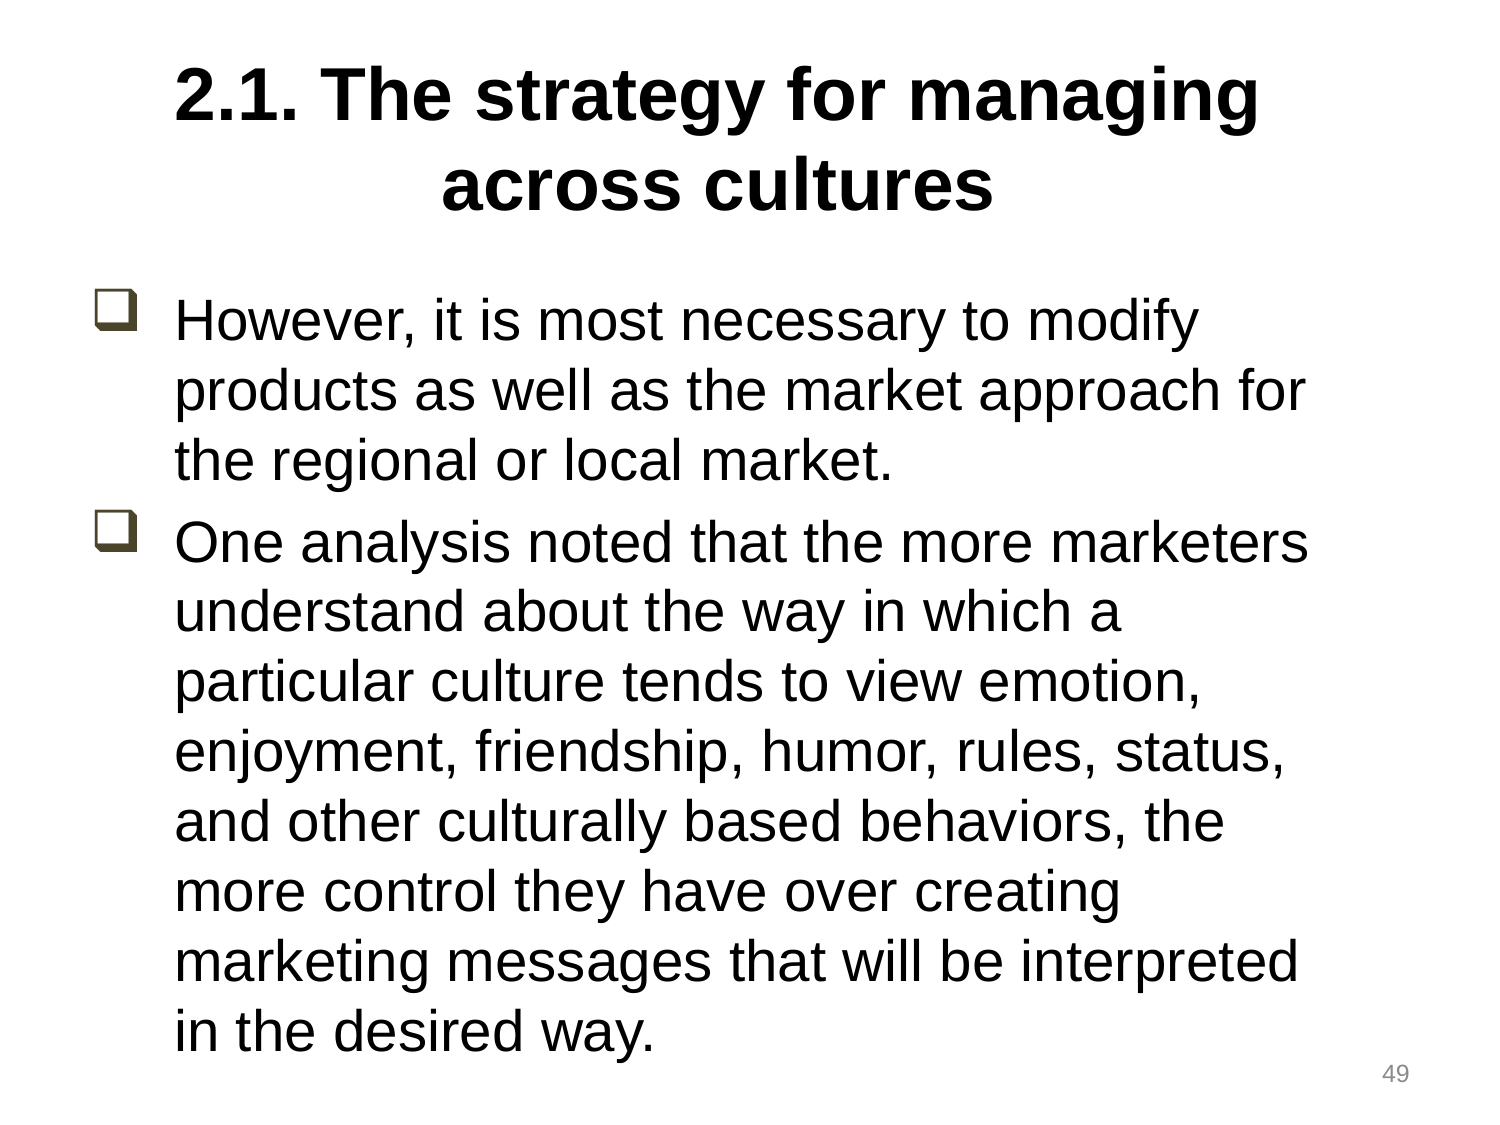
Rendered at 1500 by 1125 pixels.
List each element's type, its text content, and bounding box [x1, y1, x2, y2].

slide_number 49 [1074, 1042, 1425, 1103]
list However, it is most necessary to modify products as well as the market approach for the regional or local market. One analysis noted that the more marketers understand about the way in which a particular culture tends to view emotion, enjoyment, friendship, humor, rules, status, and other culturally based behaviors, the more control they have over creating marketing messages that will be interpreted in the desired way. [74, 274, 1351, 1125]
title 2.1. The strategy for managing across cultures [74, 44, 1363, 233]
